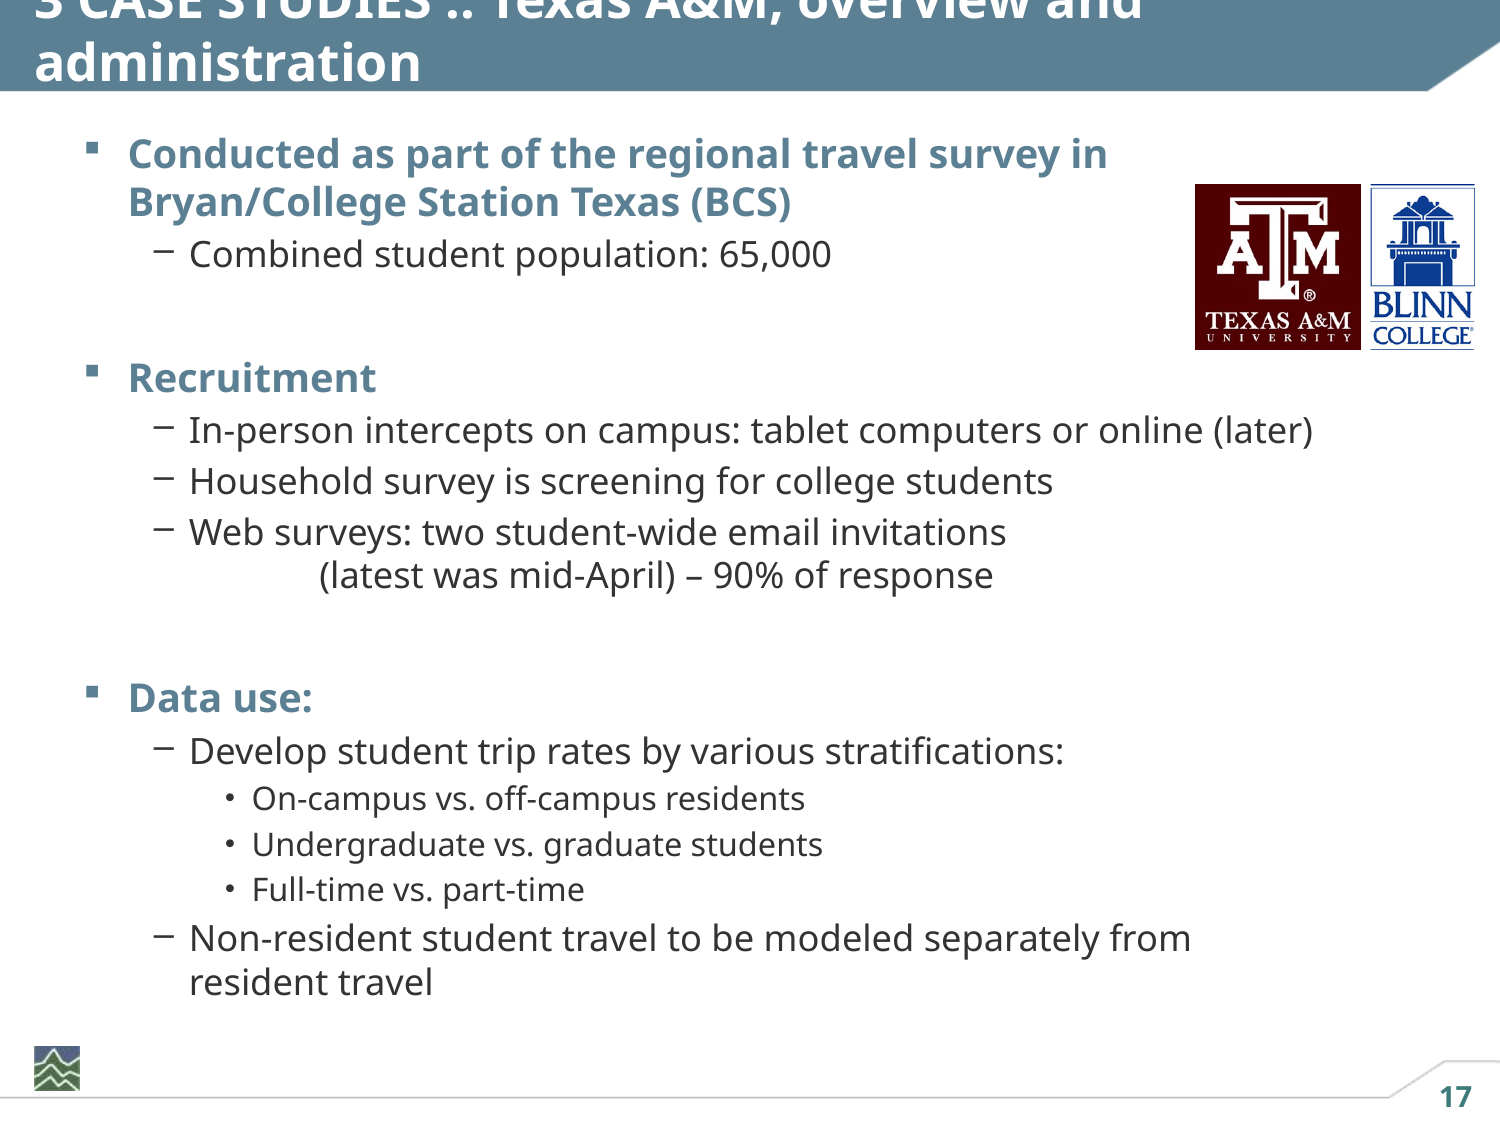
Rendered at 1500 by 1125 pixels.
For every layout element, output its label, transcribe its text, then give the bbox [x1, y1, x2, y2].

picture [0, 0, 1500, 1125]
title 3 CASE STUDIES :: Texas A&M, overview and administration [33, 11, 1426, 100]
list Conducted as part of the regional travel survey in Bryan/College Station Texas (BCS) Combined student population: 65,000 Recruitment In-person intercepts on campus: tablet computers or online (later) Household survey is screening for college students Web surveys: two student-wide email invitations (latest was mid-April) – 90% of response Data use: Develop student trip rates by various stratifications: On-campus vs. off-campus residents Undergraduate vs. graduate students Full-time vs. part-time Non-resident student travel to be modeled separately from resident travel [67, 121, 1351, 1026]
